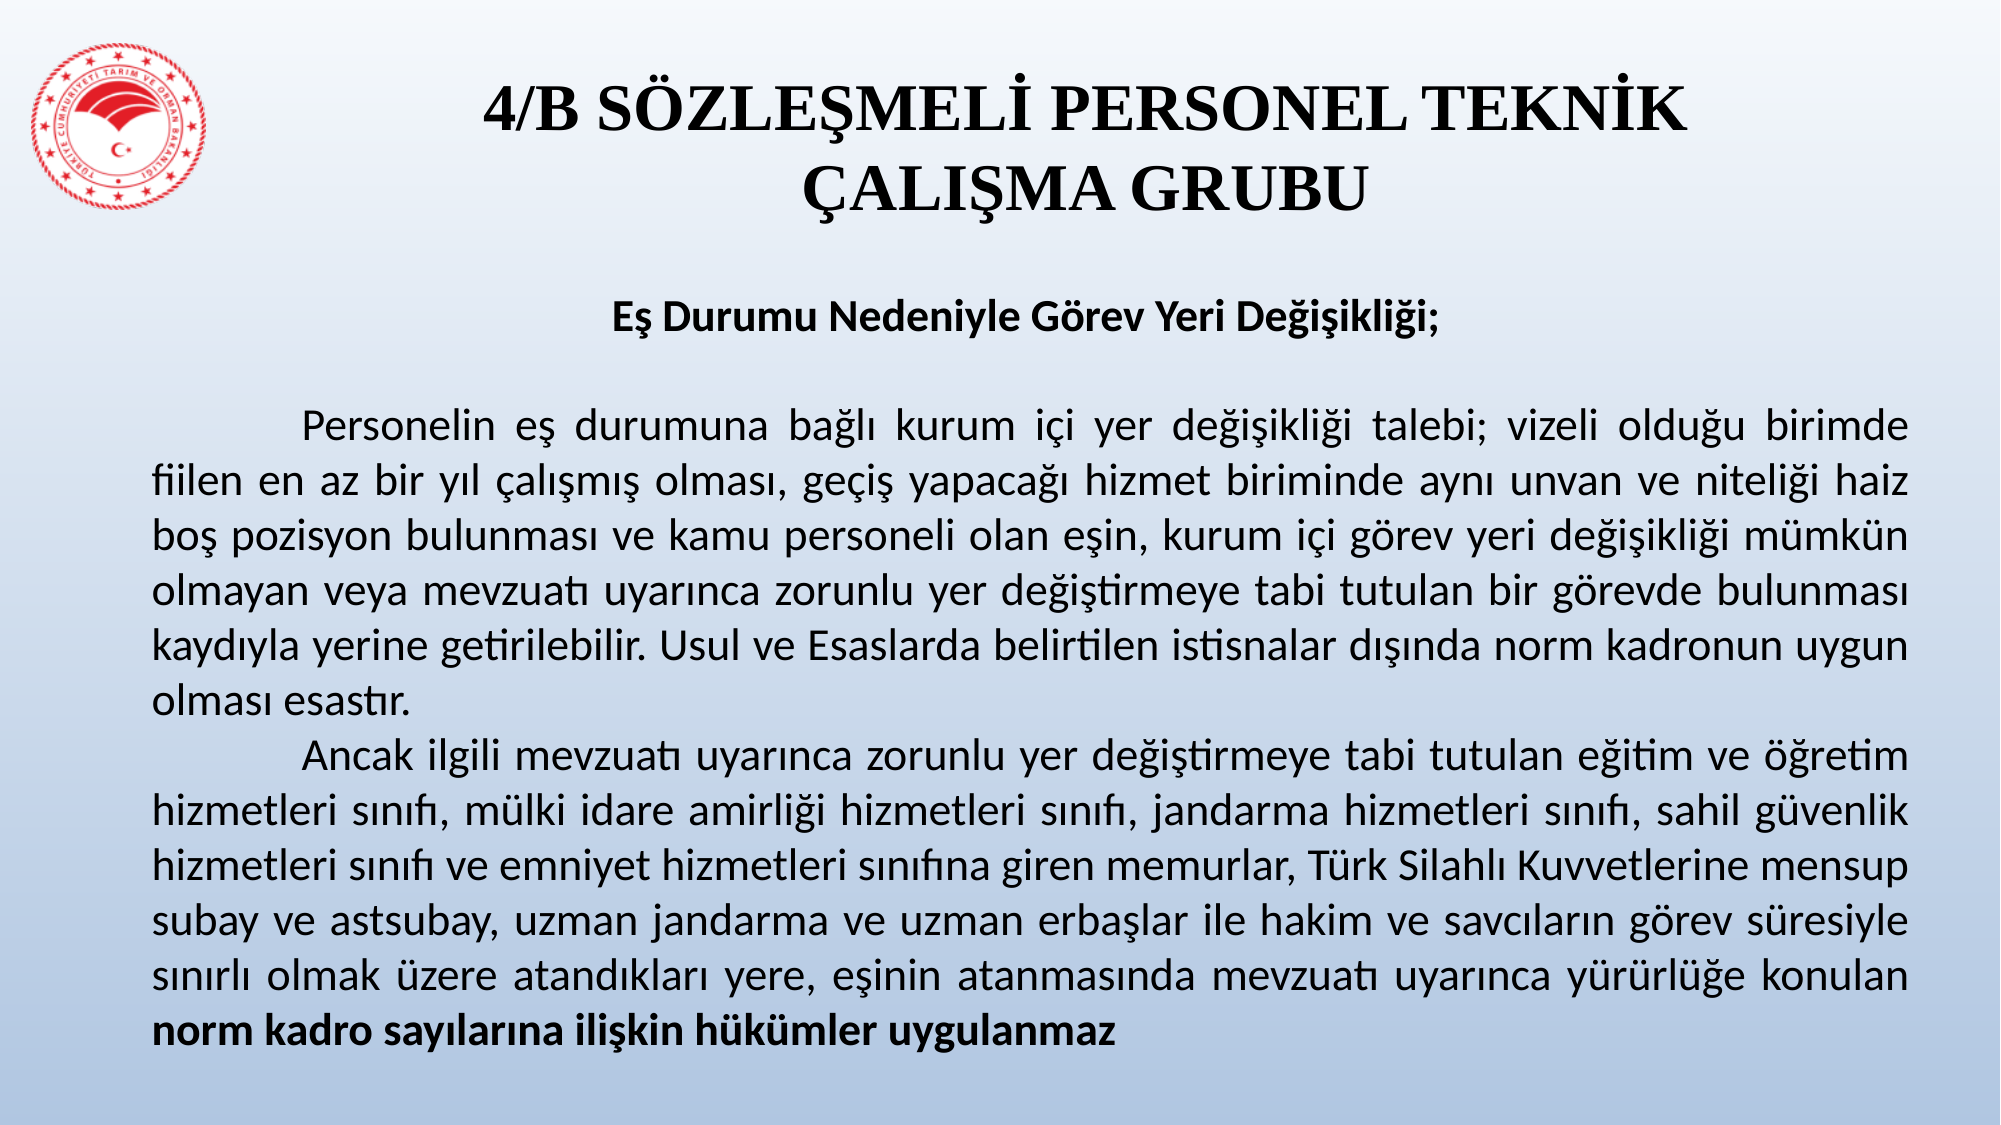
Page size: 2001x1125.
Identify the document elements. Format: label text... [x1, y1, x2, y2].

text_box 4/B SÖZLEŞMELİ PERSONEL TEKNİK ÇALIŞMA GRUBU [367, 43, 1807, 245]
text_box Eş Durumu Nedeniyle Görev Yeri Değişikliği; Personelin eş durumuna bağlı kurum içi yer değişikliği talebi; vizeli olduğu birimde fiilen en az bir yıl çalışmış olması, geçiş yapacağı hizmet biriminde aynı unvan ve niteliği haiz boş pozisyon bulunması ve kamu personeli olan eşin, kurum içi görev yeri değişikliği mümkün olmayan veya mevzuatı uyarınca zorunlu yer değiştirmeye tabi tutulan bir görevde bulunması kaydıyla yerine getirilebilir. Usul ve Esaslarda belirtilen istisnalar dışında norm kadronun uygun olması esastır. Ancak ilgili mevzuatı uyarınca zorunlu yer değiştirmeye tabi tutulan eğitim ve öğretim hizmetleri sınıfı, mülki idare amirliği hizmetleri sınıfı, jandarma hizmetleri sınıfı, sahil güvenlik hizmetleri sınıfı ve emniyet hizmetleri sınıfına giren memurlar, Türk Silahlı Kuvvetlerine mensup subay ve astsubay, uzman jandarma ve uzman erbaşlar ile hakim ve savcıların görev süresiyle sınırlı olmak üzere atandıkları yere, eşinin atanmasında mevzuatı uyarınca yürürlüğe konulan norm kadro sayılarına ilişkin hükümler uygulanmaz [136, 277, 1926, 1063]
picture [30, 43, 206, 210]
